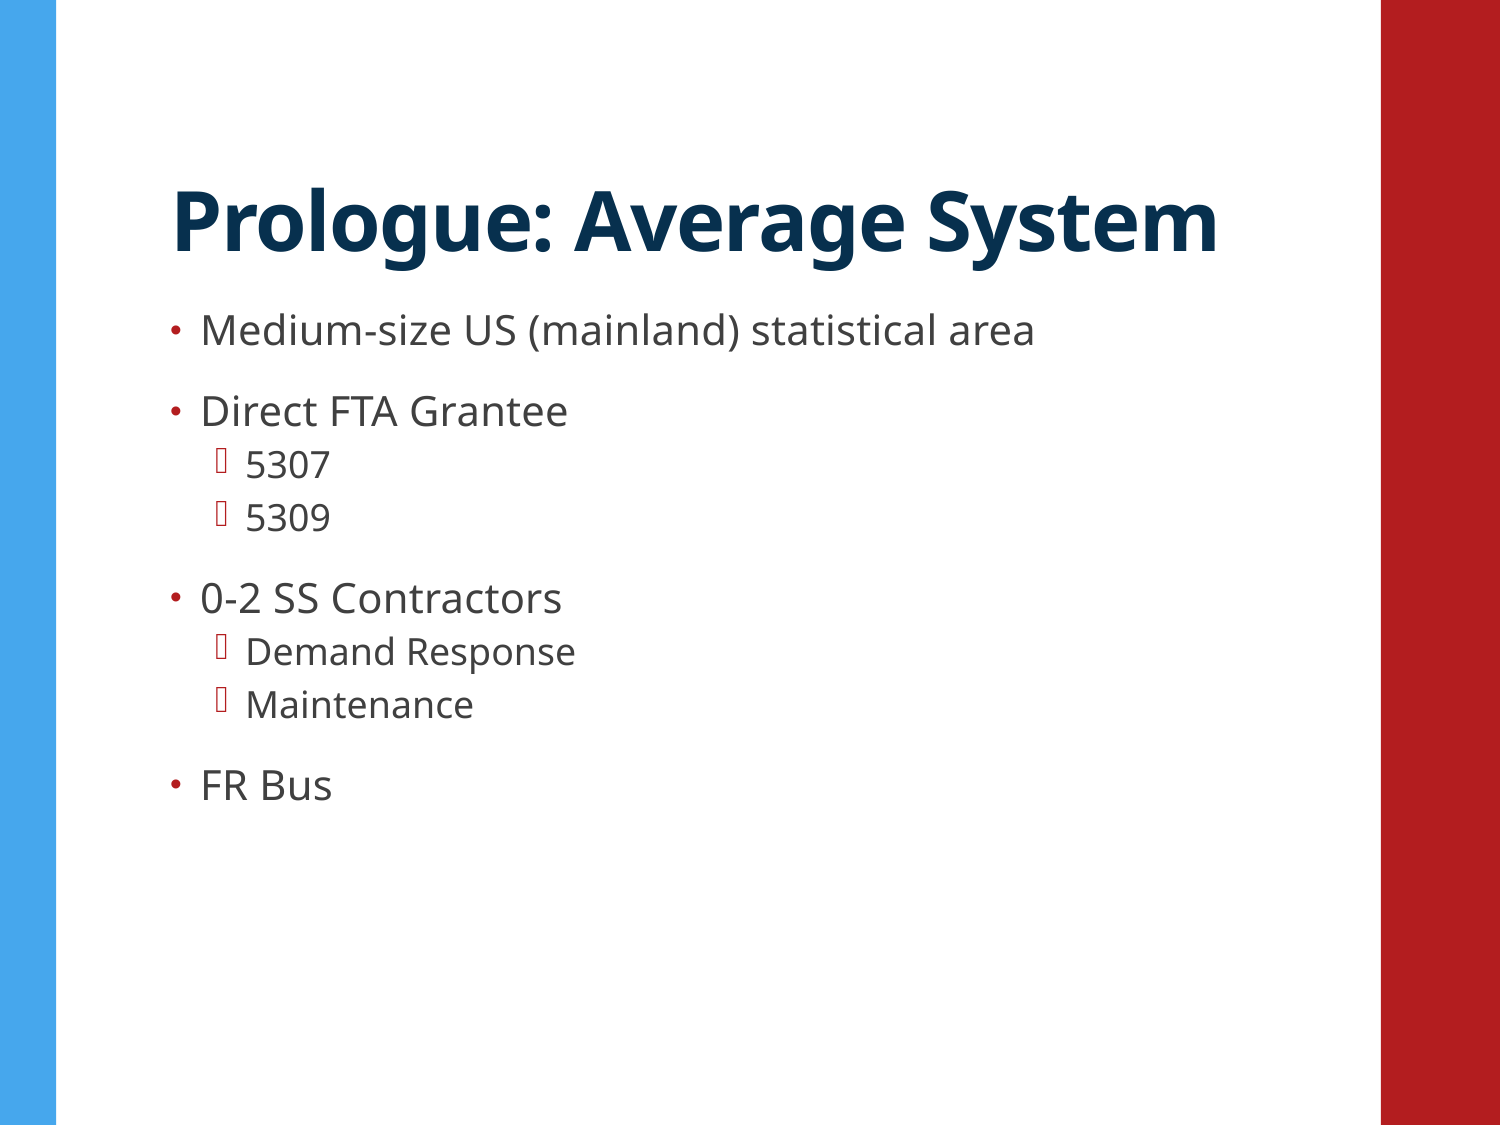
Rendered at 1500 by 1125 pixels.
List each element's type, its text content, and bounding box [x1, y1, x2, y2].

title Prologue: Average System [155, 60, 1348, 278]
list Medium-size US (mainland) statistical area Direct FTA Grantee 5307 5309 0-2 SS Contractors Demand Response Maintenance FR Bus [155, 299, 1271, 1014]
